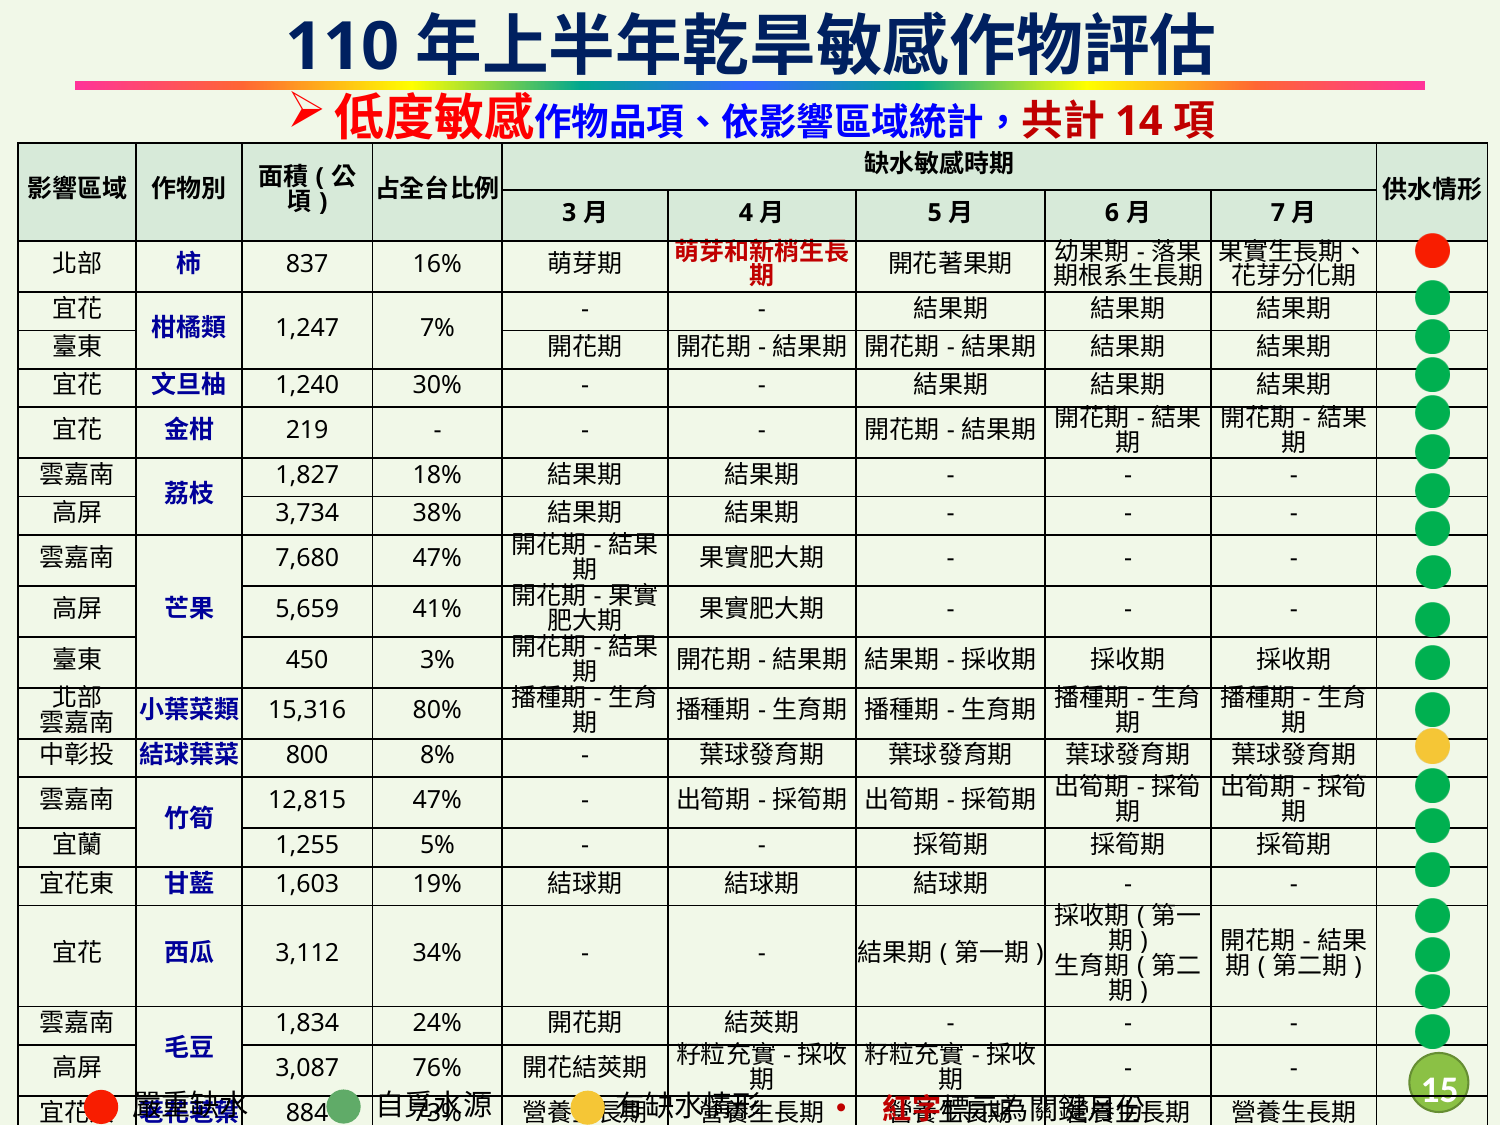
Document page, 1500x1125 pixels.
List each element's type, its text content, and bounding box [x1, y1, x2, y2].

table_cell 高屏 [19, 1046, 135, 1095]
table_cell [1377, 1007, 1487, 1044]
table_cell 宜花東 [19, 868, 135, 905]
table_cell 甘藍 [137, 868, 241, 905]
table_cell - [503, 370, 667, 406]
table_cell 34% [373, 906, 501, 1006]
table_cell 800 [243, 740, 372, 776]
table_cell 開花期-結果期 [503, 536, 667, 585]
table_cell 5% [373, 829, 501, 866]
table_cell - [857, 587, 1044, 636]
table_cell 高屏 [19, 497, 135, 534]
table_cell 北部 雲嘉南 [19, 689, 135, 738]
table_cell 7月 [1212, 191, 1376, 240]
table_cell [1377, 459, 1487, 496]
table_cell 出筍期-採筍期 [1212, 778, 1376, 827]
table_cell 30% [373, 370, 501, 406]
table_cell - [1212, 497, 1376, 534]
picture [1415, 768, 1450, 803]
table_cell 出筍期-採筍期 [1046, 778, 1210, 827]
table_cell 開花期-結果期 [857, 331, 1044, 368]
table_cell 開花著果期 [857, 242, 1044, 291]
table_header 作物別 [137, 144, 241, 240]
table_header 缺水敏感時期 [503, 144, 1376, 189]
table_cell 開花期-結果期(第二期) [1212, 906, 1376, 1006]
table_cell 毛豆 [137, 1007, 241, 1079]
table_cell 19% [373, 868, 501, 905]
table_cell 16% [373, 242, 501, 291]
table_cell 播種期-生育期 [1046, 689, 1210, 738]
table_cell - [1046, 587, 1210, 636]
table_cell 3,112 [243, 906, 372, 1006]
text_box 110年上半年乾旱敏感作物評估 [42, 0, 1459, 91]
text_box 低度敏感作物品項、依影響區域統計，共計14項 [206, 90, 1296, 142]
table_cell 1,827 [243, 459, 372, 496]
table_cell - [1046, 868, 1210, 905]
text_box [83, 1079, 807, 1125]
picture [1415, 280, 1450, 315]
table_cell 結果期 [1046, 370, 1210, 406]
table_cell 宜花 [19, 293, 135, 330]
table_cell - [1046, 497, 1210, 534]
table_cell 開花期-果實肥大期 [503, 587, 667, 636]
table_cell - [1046, 1007, 1210, 1044]
picture [1415, 974, 1450, 1009]
table_cell 47% [373, 778, 501, 827]
table_cell 小葉菜類 [137, 689, 241, 738]
table_cell 結果期 [503, 497, 667, 534]
table_cell [1377, 242, 1487, 291]
table_cell 12,815 [243, 778, 372, 827]
table_cell 雲嘉南 [19, 459, 135, 496]
table_cell 開花期-結果期 [503, 638, 667, 687]
table_cell 採筍期 [857, 829, 1044, 866]
table_cell 結果期 [1212, 370, 1376, 406]
table_cell 結球期 [503, 868, 667, 905]
text_box 紅字標示為關鍵月份 [821, 1082, 1237, 1125]
table_cell 結果期 [1046, 293, 1210, 330]
picture [1415, 357, 1450, 392]
table_cell - [669, 829, 855, 866]
table_cell - [669, 906, 855, 1006]
table_cell 結果期 [1212, 293, 1376, 330]
picture [1415, 852, 1450, 887]
table_cell 雲嘉南 [19, 778, 135, 827]
table_cell 文旦柚 [137, 370, 241, 406]
table_cell 結果期 [1212, 331, 1376, 368]
table_cell 出筍期-採筍期 [669, 778, 855, 827]
picture [1416, 554, 1451, 589]
table_cell 雲嘉南 [19, 1007, 135, 1044]
table_cell - [503, 829, 667, 866]
table_cell - [857, 497, 1044, 534]
table_cell 76% [373, 1046, 501, 1079]
table_cell 47% [373, 536, 501, 585]
table_cell [1377, 497, 1487, 534]
table_cell 1,240 [243, 370, 372, 406]
table_cell 播種期-生育期 [1212, 689, 1376, 738]
table_cell 1,255 [243, 829, 372, 866]
table_cell [1377, 331, 1487, 368]
table_cell 18% [373, 459, 501, 496]
table_cell 開花期-結果期 [669, 638, 855, 687]
table_cell - [1212, 1007, 1376, 1044]
table_cell 1,247 [243, 293, 372, 368]
table_cell 宜花 [19, 906, 135, 1006]
table_cell 播種期-生育期 [857, 689, 1044, 738]
table_cell 1,834 [243, 1007, 372, 1044]
table_cell - [1212, 587, 1376, 636]
table_cell 採收期 [1046, 638, 1210, 687]
picture [1415, 645, 1450, 680]
picture [1415, 395, 1450, 430]
table_cell [1377, 1097, 1487, 1125]
table_cell 5,659 [243, 587, 372, 636]
table_cell 6月 [1046, 191, 1210, 240]
picture [1414, 434, 1450, 469]
table_cell - [1046, 459, 1210, 496]
table_cell 臺東 [19, 638, 135, 687]
table_cell 果實生長期、花芽分化期 [1212, 242, 1376, 291]
table_cell 雲嘉南 [19, 536, 135, 585]
picture [1415, 808, 1450, 843]
table_cell - [669, 408, 855, 457]
table_cell 結果期-採收期 [857, 638, 1044, 687]
table_cell 柑橘類 [137, 293, 241, 368]
table_cell - [373, 408, 501, 457]
picture [1415, 1014, 1450, 1049]
table_cell 結果期 [857, 293, 1044, 330]
table_cell 果實肥大期 [669, 587, 855, 636]
table_cell 1,603 [243, 868, 372, 905]
table_cell [1377, 906, 1487, 1006]
picture [1415, 898, 1450, 933]
table_cell 採收期(第一期) 生育期(第二期) [1046, 906, 1210, 1006]
table_cell - [1212, 536, 1376, 585]
table_cell 採筍期 [1046, 829, 1210, 866]
table_cell 中彰投 [19, 740, 135, 776]
table_cell 80% [373, 689, 501, 738]
table_cell [1377, 293, 1487, 330]
table_cell 開花期-結果期 [857, 408, 1044, 457]
table_cell [1377, 1046, 1487, 1095]
table_cell - [503, 293, 667, 330]
table_cell 宜蘭 [19, 829, 135, 866]
table_cell - [669, 370, 855, 406]
picture [1414, 728, 1450, 764]
table_cell 北部 [19, 242, 135, 291]
table_cell 播種期-生育期 [669, 689, 855, 738]
table_cell 結球期 [857, 868, 1044, 905]
table_cell 採筍期 [1212, 829, 1376, 866]
table_cell 臺東 [19, 331, 135, 368]
table_cell [1377, 370, 1487, 406]
table_cell 籽粒充實-採收期 [669, 1046, 855, 1095]
table_cell - [1046, 1046, 1210, 1082]
table_cell - [1212, 1046, 1376, 1095]
table_cell - [857, 536, 1044, 585]
table_cell 西瓜 [137, 906, 241, 1006]
table_cell - [503, 906, 667, 1006]
table_cell 播種期-生育期 [503, 689, 667, 738]
picture [1415, 937, 1450, 972]
table_cell 結果期 [1046, 331, 1210, 368]
table_cell 38% [373, 497, 501, 534]
picture [1415, 692, 1450, 727]
table_cell - [1212, 459, 1376, 496]
table_cell 葉球發育期 [1046, 740, 1210, 776]
table_cell 萌芽期 [503, 242, 667, 291]
table_cell 4月 [669, 191, 855, 240]
table_cell 15,316 [243, 689, 372, 738]
table_cell [1377, 740, 1487, 776]
table_header 占全台比例 [373, 144, 501, 240]
table_cell - [503, 740, 667, 776]
table_cell 萌芽和新梢生長期 [669, 242, 855, 291]
table_header 影響區域 [19, 144, 135, 240]
table_cell 結果期 [669, 459, 855, 496]
table_cell - [503, 408, 667, 457]
table_cell 葉球發育期 [857, 740, 1044, 776]
table_cell 竹筍 [137, 778, 241, 866]
table_cell - [669, 293, 855, 330]
table_cell - [857, 459, 1044, 496]
table_cell [1377, 868, 1487, 905]
table_cell 結果期(第一期) [857, 906, 1044, 1006]
table_cell 450 [243, 638, 372, 687]
table_cell 7% [373, 293, 501, 368]
table_cell 採收期 [1212, 638, 1376, 687]
picture [1415, 473, 1450, 508]
table_cell 結果期 [503, 459, 667, 496]
table_cell 41% [373, 587, 501, 636]
table_cell [1377, 587, 1487, 636]
table_cell [1377, 408, 1487, 457]
table_cell 籽粒充實-採收期 [857, 1046, 1044, 1082]
table_cell 開花結莢期 [503, 1046, 667, 1079]
table_cell 開花期-結果期 [1046, 408, 1210, 457]
table_cell [1377, 536, 1487, 585]
table_cell 開花期 [503, 1007, 667, 1044]
table_cell 219 [243, 408, 372, 457]
picture [1415, 319, 1450, 354]
table_cell 柿 [137, 242, 241, 291]
table_cell 芒果 [137, 536, 241, 687]
table_cell - [1212, 868, 1376, 905]
table_cell - [503, 778, 667, 827]
table_cell 宜花 [19, 370, 135, 406]
table_cell [1377, 778, 1487, 827]
table_header 面積(公頃) [243, 144, 372, 240]
table_cell 8% [373, 740, 501, 776]
picture [74, 81, 1425, 90]
table_cell [1377, 638, 1487, 687]
table_cell 果實肥大期 [669, 536, 855, 585]
table_cell 葉球發育期 [669, 740, 855, 776]
table_cell 3月 [503, 191, 667, 240]
table_cell 3% [373, 638, 501, 687]
table_header 供水情形 [1377, 144, 1487, 240]
table_cell 結果期 [857, 370, 1044, 406]
table_cell 結莢期 [669, 1007, 855, 1044]
picture [1415, 602, 1450, 637]
table_cell 24% [373, 1007, 501, 1044]
table_cell 開花期 [503, 331, 667, 368]
table_cell 開花期-結果期 [1212, 408, 1376, 457]
table_cell 結球期 [669, 868, 855, 905]
picture [1415, 233, 1450, 268]
table_cell 5月 [857, 191, 1044, 240]
table_cell 3,087 [243, 1046, 372, 1079]
table_cell 宜花 [19, 408, 135, 457]
picture [1414, 511, 1450, 546]
table_cell - [857, 1007, 1044, 1044]
table_cell 宜花東 [19, 1097, 83, 1125]
table_cell 高屏 [19, 587, 135, 636]
table_cell 營養生長期 [807, 1097, 821, 1125]
table_cell 結果期 [669, 497, 855, 534]
table_cell 3,734 [243, 497, 372, 534]
table_cell 葉球發育期 [1212, 740, 1376, 776]
table_cell 開花期-結果期 [669, 331, 855, 368]
table_cell 營養生長期 [1237, 1097, 1376, 1125]
table_cell 幼果期-落果期根系生長期 [1046, 242, 1210, 291]
table_cell 出筍期-採筍期 [857, 778, 1044, 827]
table_cell 837 [243, 242, 372, 291]
table_cell - [1046, 536, 1210, 585]
table_cell [1377, 829, 1487, 866]
table_cell 結球葉菜 [137, 740, 241, 776]
table_cell 7,680 [243, 536, 372, 585]
table_cell 金柑 [137, 408, 241, 457]
table_cell [1377, 689, 1487, 738]
table_cell 荔枝 [137, 459, 241, 534]
